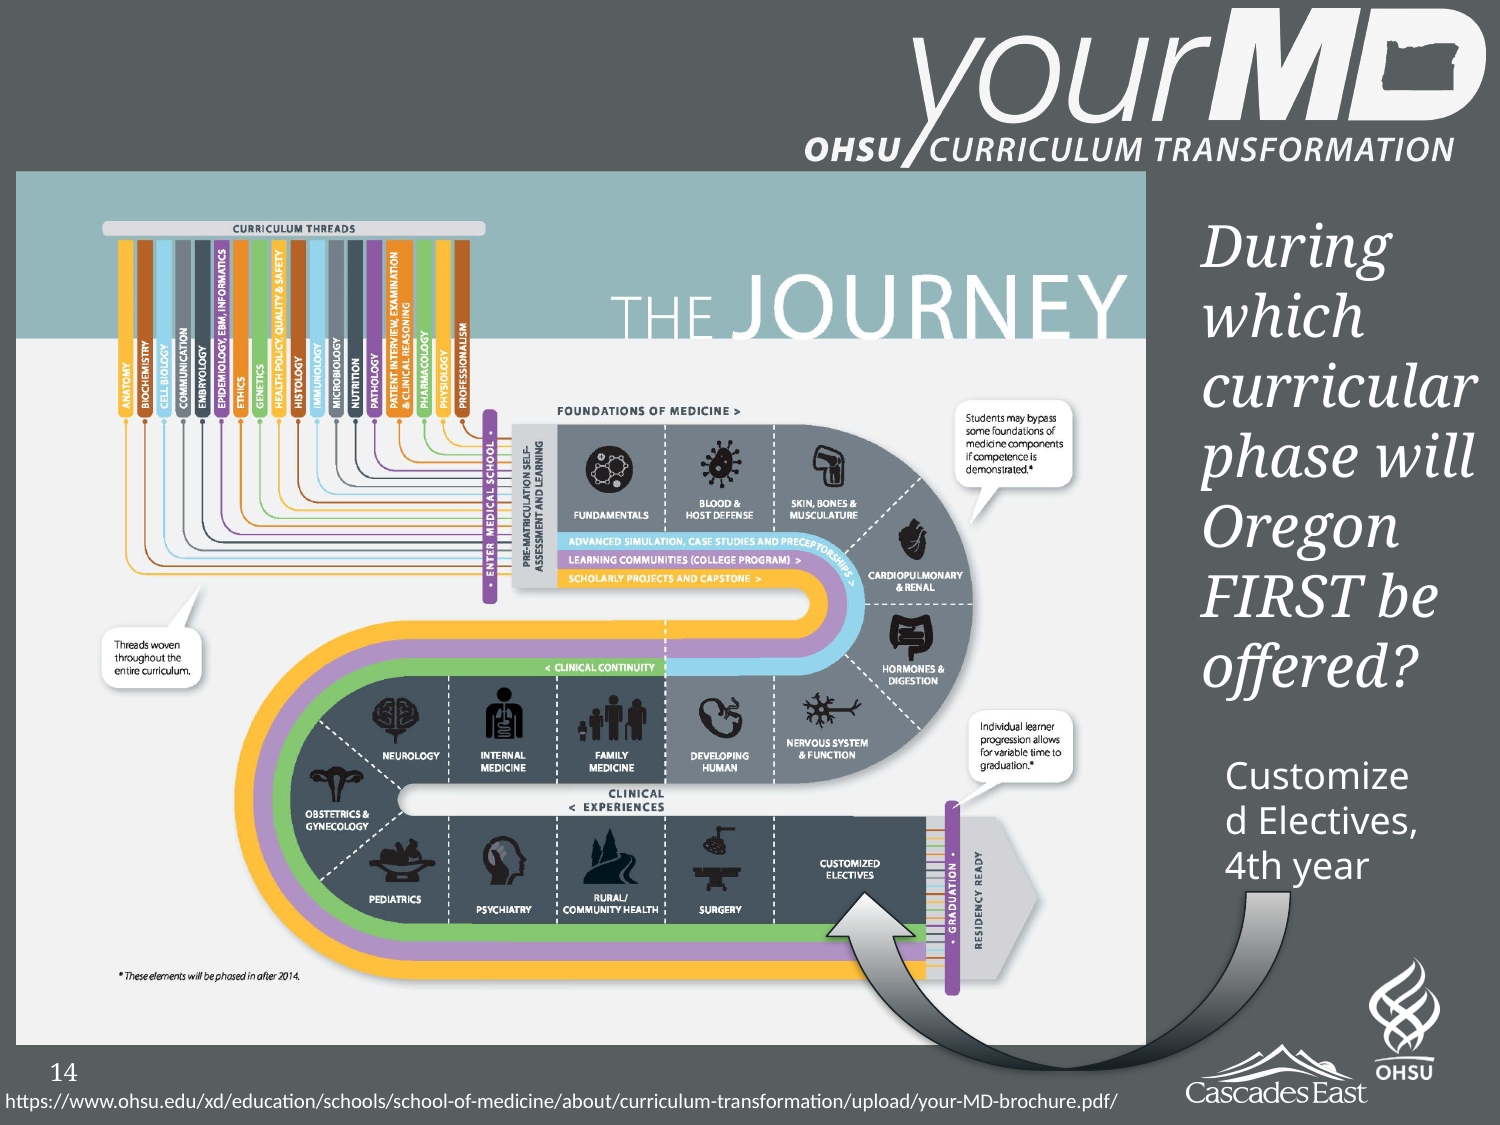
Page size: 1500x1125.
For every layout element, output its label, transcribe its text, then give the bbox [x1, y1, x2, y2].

picture [16, 8, 1487, 1125]
text_box During which curricular phase will Oregon FIRST be offered? [1186, 201, 1500, 777]
text_box [1022, 891, 1292, 1071]
text_box https://www.ohsu.edu/xd/education/schools/school-of-medicine/about/curriculum-transformation/upload/your-MD-brochure.pdf/ [1022, 1080, 1187, 1120]
text_box Customized Electives, 4th year [1210, 744, 1438, 895]
picture [1186, 957, 1440, 1103]
text_box https://www.ohsu.edu/xd/education/schools/school-of-medicine/about/curriculum-transformation/upload/your-MD-brochure.pdf/ [0, 1080, 138, 1120]
